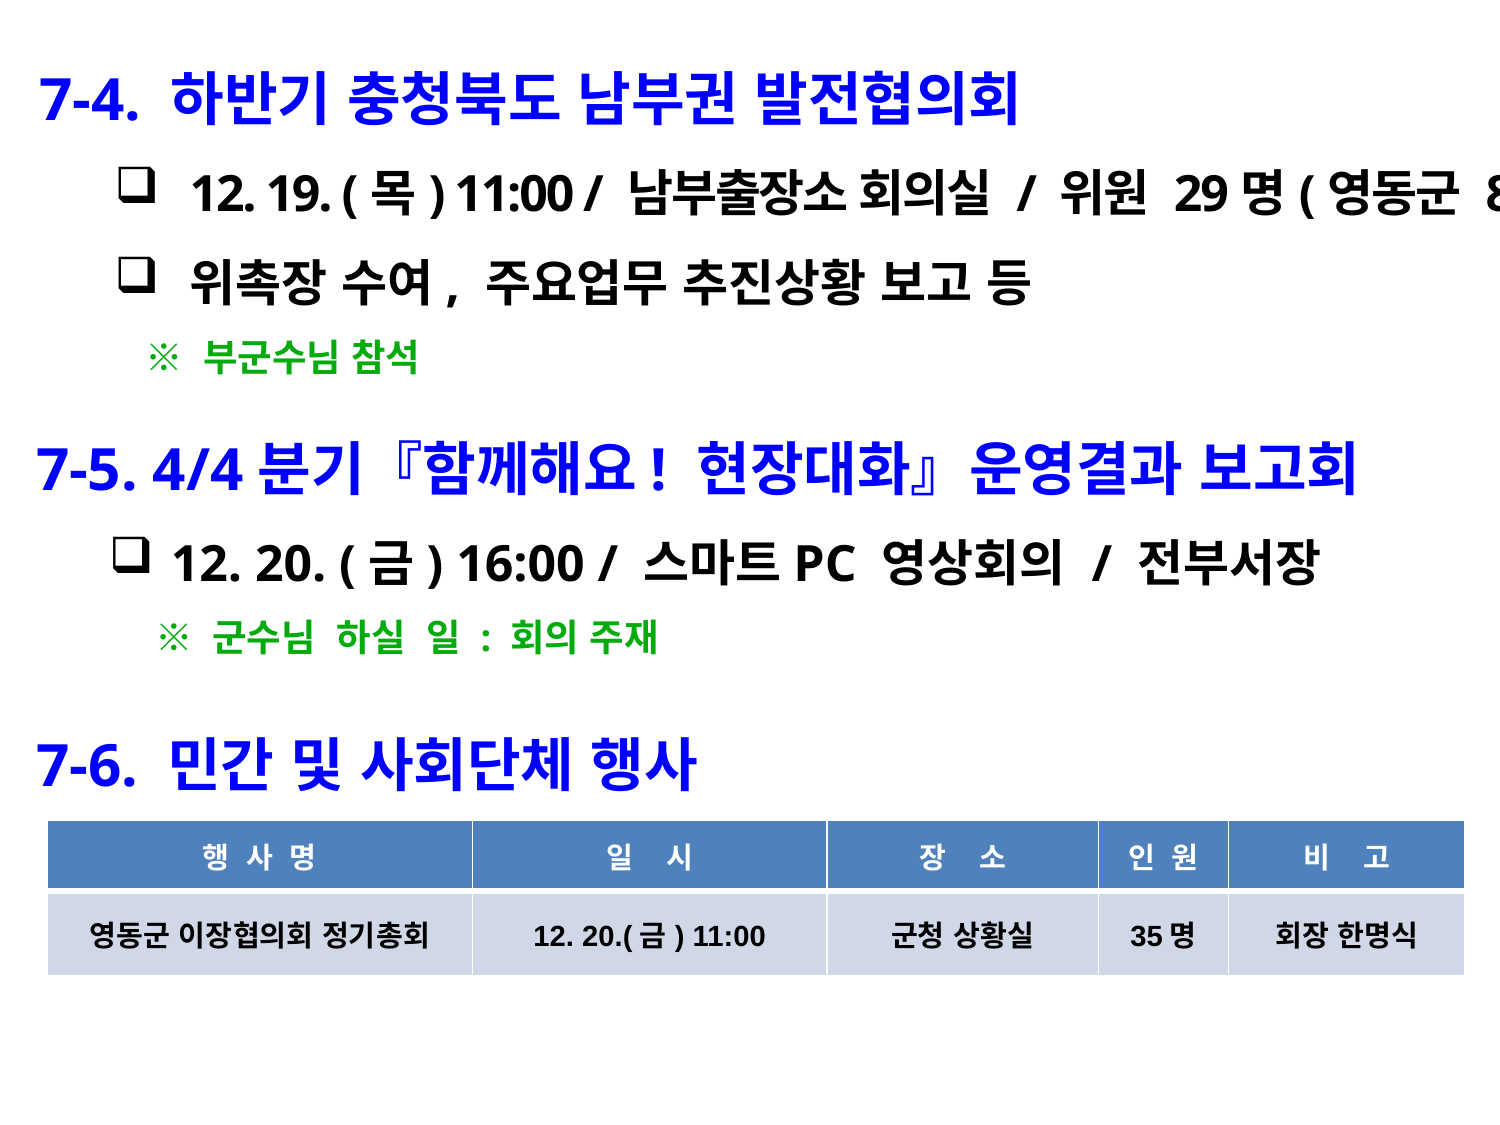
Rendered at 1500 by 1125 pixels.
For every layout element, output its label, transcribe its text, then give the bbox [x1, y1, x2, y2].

table_cell 영동군 이장협의회 정기총회 [48, 894, 472, 975]
text_box 7-5. 4/4분기『함께해요! 현장대화』운영결과 보고회 12. 20. (금) 16:00 / 스마트PC 영상회의 / 전부서장 ※ 군수님 하실 일 : 회의 주재 [5, 389, 1500, 673]
table_header 인 원 [1099, 821, 1228, 888]
table_cell 군청 상황실 [828, 894, 1098, 975]
table_cell 12. 20.(금) 11:00 [473, 894, 826, 975]
text_box 7-6. 민간 및 사회단체 행사 [5, 685, 1500, 1125]
table_cell 회장 한명식 [1229, 894, 1464, 975]
table_header 일 시 [473, 821, 826, 888]
table_header 행 사 명 [48, 821, 472, 888]
text_box 7-4. 하반기 충청북도 남부권 발전협의회 12. 19. (목) 11:00 / 남부출장소 회의실 / 위원 29명(영동군 8명) 위촉장 수여, 주요업무 추진상황 보고 등 ※ 부군수님 참석 [24, 19, 1500, 301]
table_cell 35명 [1099, 894, 1228, 975]
table_header 비 고 [1229, 821, 1464, 888]
table_header 장 소 [828, 821, 1098, 888]
